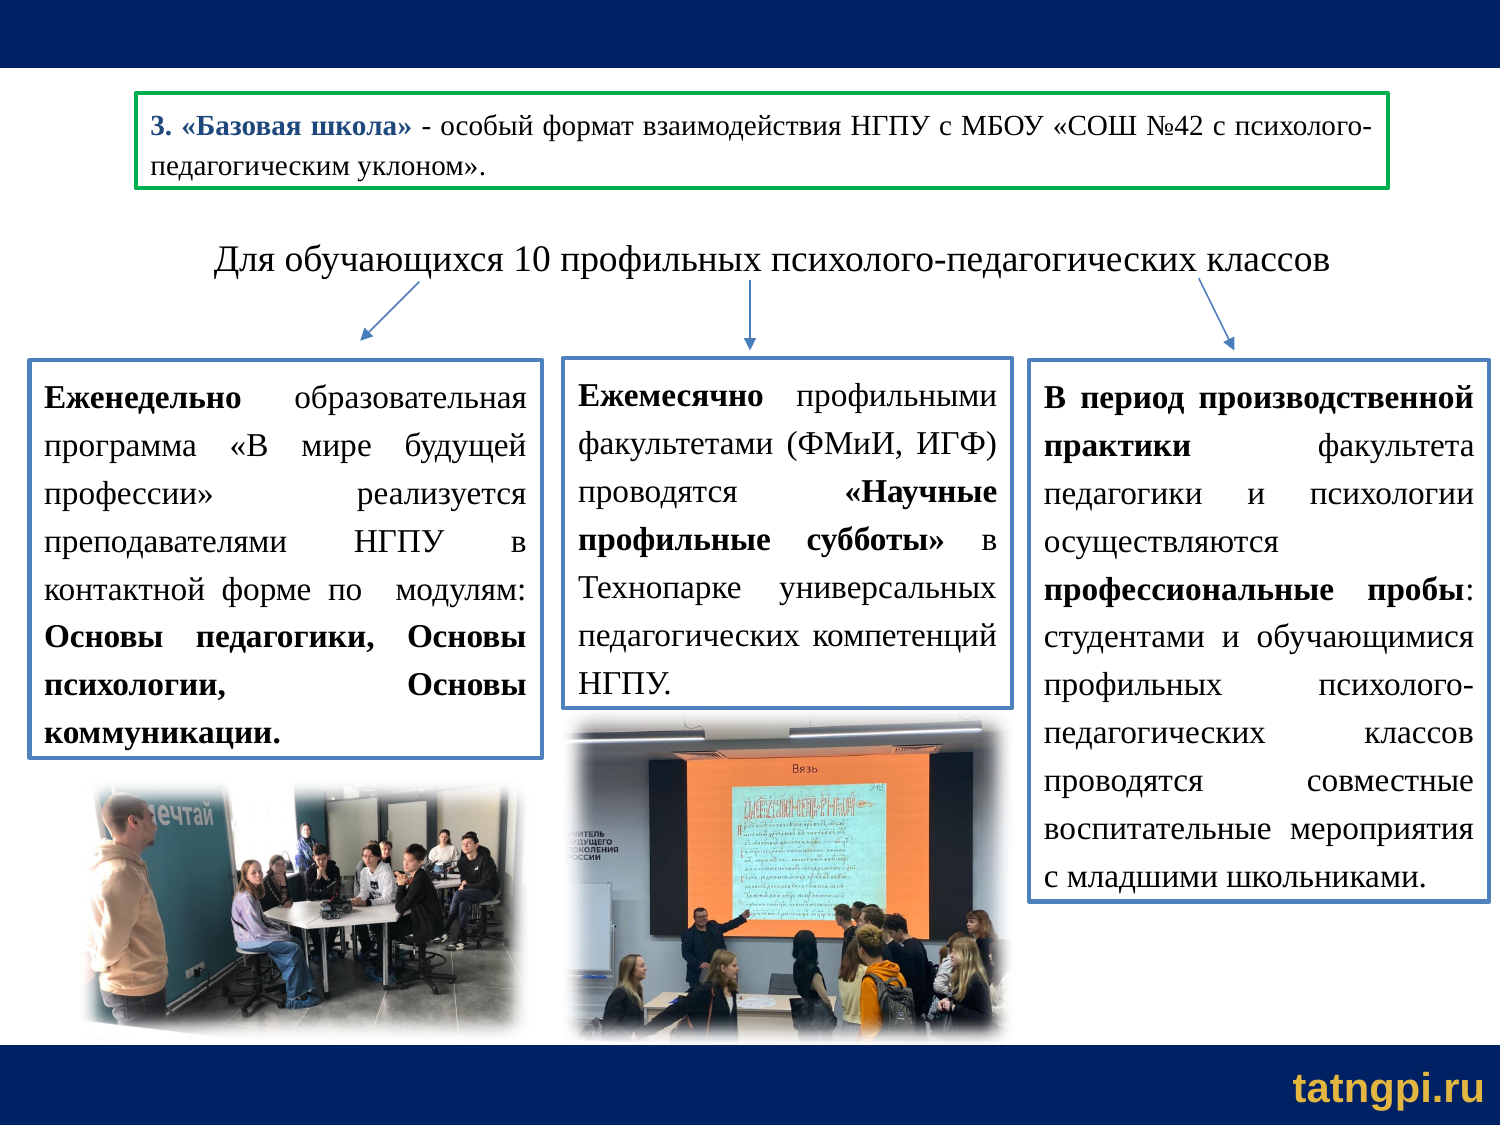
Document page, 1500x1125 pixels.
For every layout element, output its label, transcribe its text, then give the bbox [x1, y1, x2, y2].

text_box Ежемесячно профильными факультетами (ФМиИ, ИГФ) проводятся «Научные профильные субботы» в Технопарке универсальных педагогических компетенций НГПУ. [561, 356, 1014, 706]
text_box Для обучающихся 10 профильных психолого-педагогических классов [123, 217, 1500, 287]
text_box В период производственной практики факультета педагогики и психологии осуществляются профессиональные пробы: студентами и обучающимися профильных психолого-педагогических классов проводятся совместные воспитательные мероприятия с младшими школьниками. [1027, 358, 1491, 904]
picture [560, 706, 1015, 1048]
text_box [359, 281, 420, 341]
text_box 3. «Базовая школа» - особый формат взаимодействия НГПУ с МБОУ «СОШ №42 с психолого-педагогическим уклоном». [134, 91, 1390, 190]
picture [77, 780, 531, 1042]
text_box Еженедельно образовательная программа «В мире будущей профессии» реализуется преподавателями НГПУ в контактной форме по модулям: Основы педагогики, Основы психологии, Основы коммуникации. [27, 358, 544, 760]
text_box tatngpi.ru [0, 1045, 1500, 1125]
text_box [0, 0, 1500, 68]
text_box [1198, 278, 1235, 351]
text_box [64, 66, 1388, 183]
